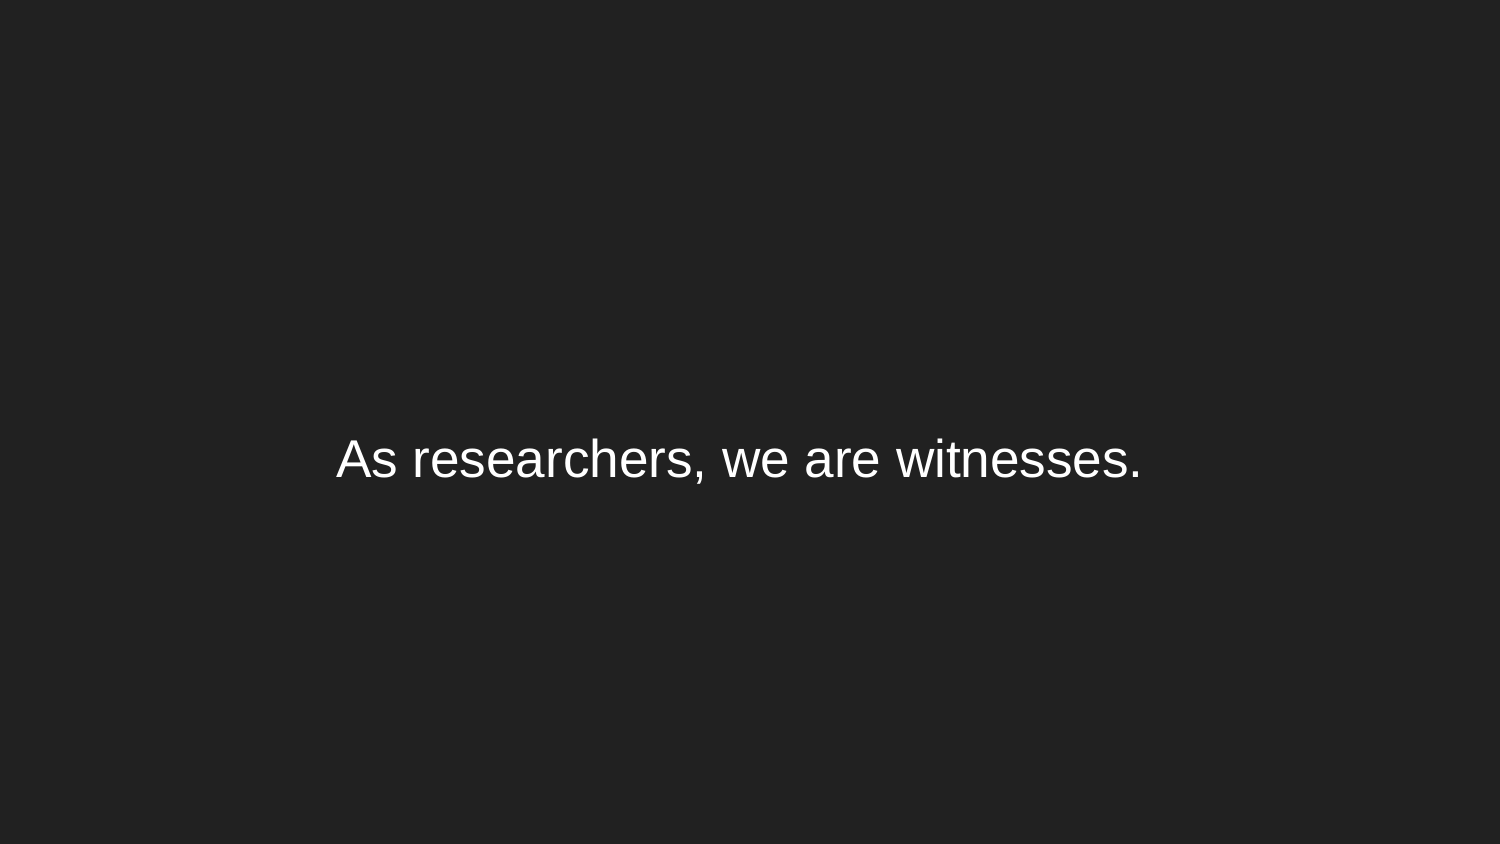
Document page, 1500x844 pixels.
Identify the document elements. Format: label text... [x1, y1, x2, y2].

title As researchers, we are witnesses. [41, 409, 1439, 504]
